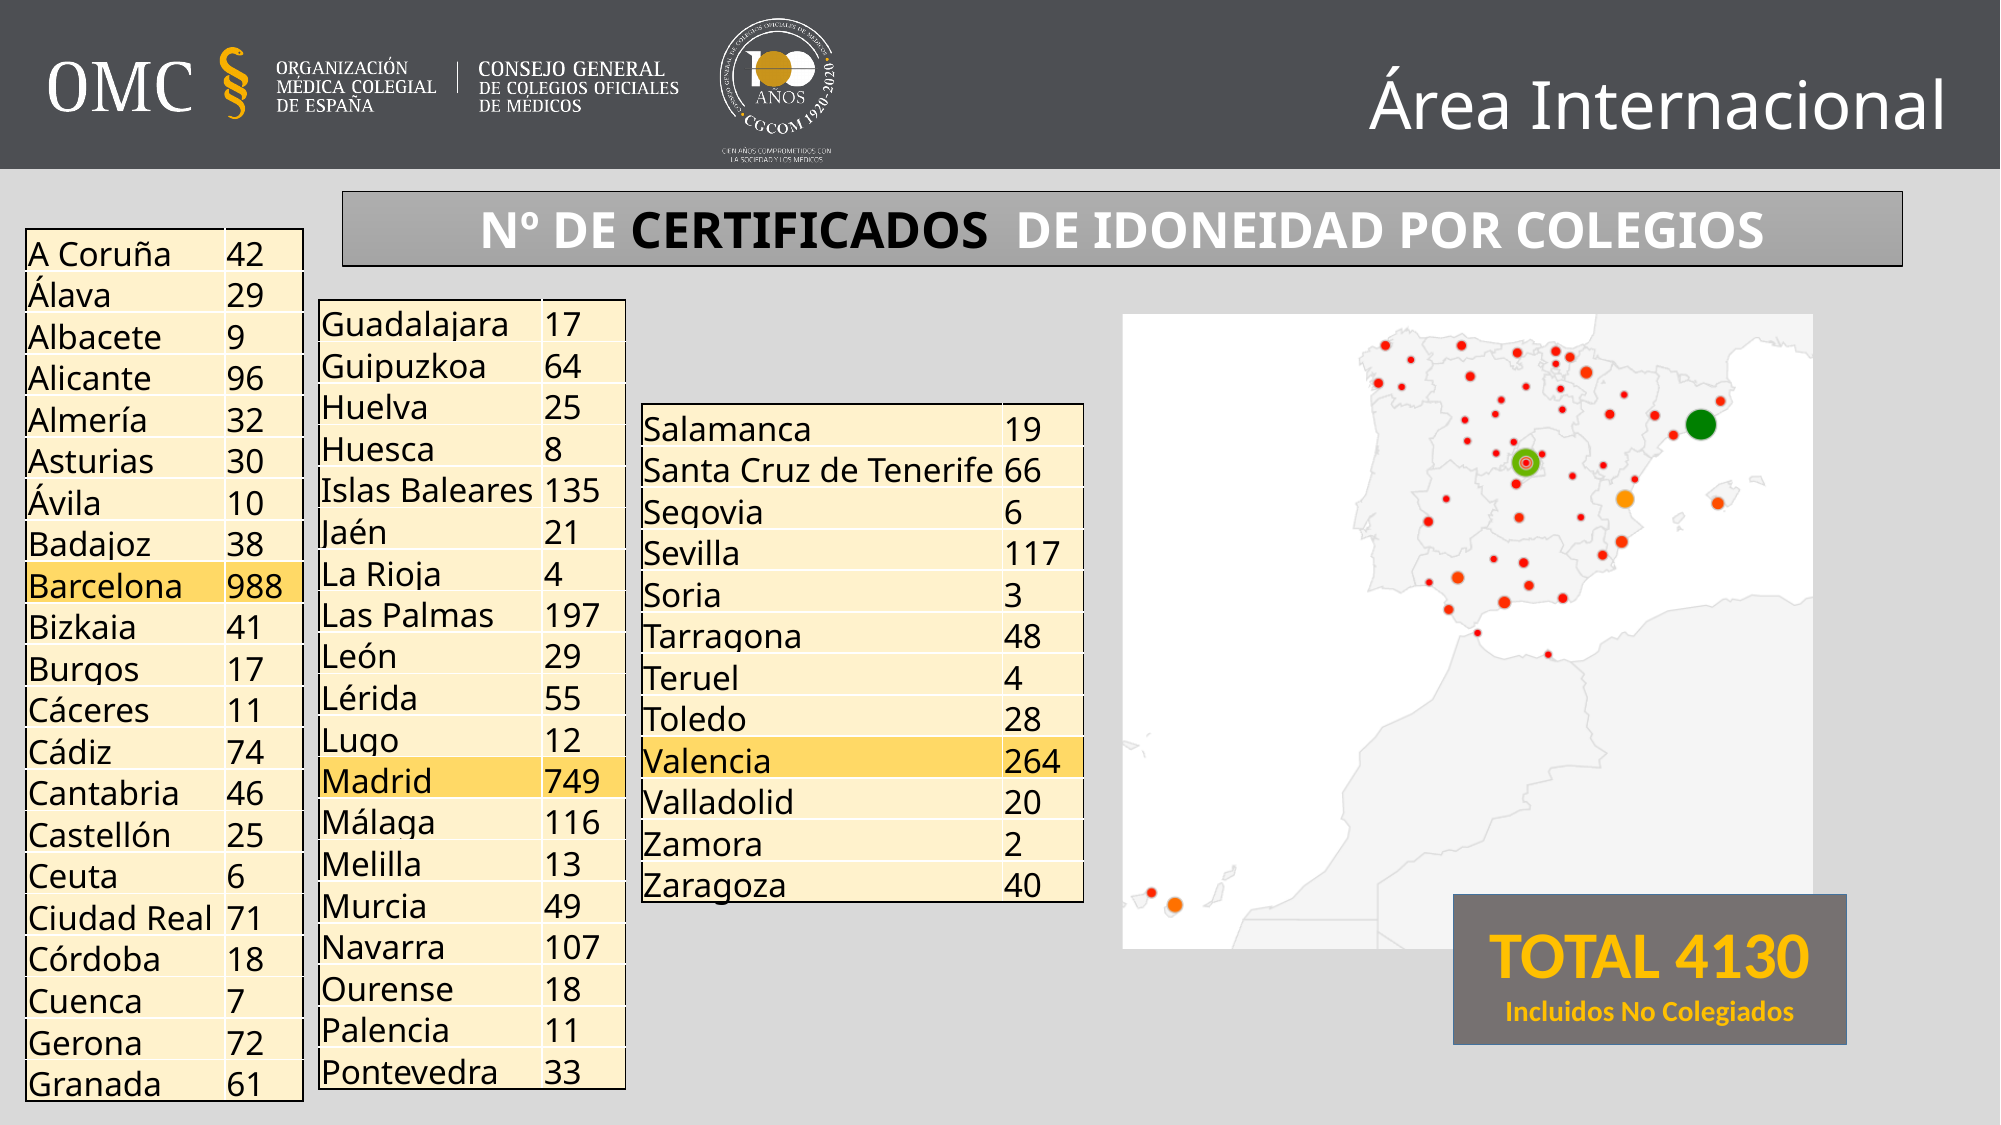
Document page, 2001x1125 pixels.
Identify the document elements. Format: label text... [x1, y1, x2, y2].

table_cell Ourense [320, 965, 541, 1005]
table_cell 25 [543, 384, 625, 424]
table_cell Málaga [320, 799, 541, 839]
table_cell Lugo [320, 716, 541, 756]
table_cell 72 [226, 1019, 302, 1059]
table_cell 6 [226, 853, 302, 893]
picture [1122, 314, 1813, 949]
table_header Salamanca [643, 405, 1002, 445]
table_cell Asturias [27, 438, 224, 477]
table_cell 40 [1003, 862, 1083, 901]
table_header Guadalajara [320, 301, 541, 341]
text_box [620, 269, 651, 331]
table_cell Huesca [320, 425, 541, 465]
table_cell 96 [226, 355, 302, 394]
table_cell 21 [543, 508, 625, 548]
table_cell Ceuta [27, 853, 224, 893]
table_cell Cuenca [27, 977, 224, 1017]
table_cell Alicante [27, 355, 224, 394]
table_cell Barcelona [27, 562, 224, 602]
table_cell Madrid [320, 757, 541, 797]
table_cell 264 [1003, 737, 1083, 777]
table_cell Albacete [27, 313, 224, 353]
table_cell Pontevedra [320, 1048, 541, 1088]
table_cell 29 [226, 272, 302, 311]
table_cell Bizkaia [27, 604, 224, 643]
table_cell 117 [1003, 530, 1083, 569]
table_cell Cantabria [27, 770, 224, 810]
table_cell Granada [27, 1060, 224, 1100]
table_cell 8 [543, 425, 625, 465]
table_cell 25 [226, 811, 302, 851]
table_cell 18 [226, 936, 302, 976]
table_cell Ciudad Real [27, 894, 224, 934]
table_cell Valencia [643, 737, 1002, 777]
table_cell 46 [226, 770, 302, 810]
text_box Área Internacional [1215, 55, 1964, 150]
table_cell 55 [543, 674, 625, 714]
table_cell Álava [27, 272, 224, 311]
table_cell 4 [543, 550, 625, 590]
table_cell 12 [543, 716, 625, 756]
table_cell Melilla [320, 840, 541, 880]
table_cell Badajoz [27, 521, 224, 560]
table_header 19 [1003, 405, 1083, 445]
table_cell 13 [543, 840, 625, 880]
table_cell Navarra [320, 924, 541, 963]
table_cell Córdoba [27, 936, 224, 976]
table_cell 33 [543, 1048, 625, 1088]
table_cell 71 [226, 894, 302, 934]
table_cell 116 [543, 799, 625, 839]
table_header 42 [226, 230, 302, 270]
table_cell 66 [1003, 447, 1083, 486]
table_cell Zamora [643, 820, 1002, 860]
table_cell 107 [543, 924, 625, 963]
table_cell 49 [543, 882, 625, 922]
table_cell 28 [1003, 696, 1083, 735]
text_box Nº DE CERTIFICADOS DE IDONEIDAD POR COLEGIOS [342, 191, 1903, 267]
table_cell 41 [226, 604, 302, 643]
table_cell 48 [1003, 613, 1083, 652]
table_cell 749 [543, 757, 625, 797]
table_cell 17 [226, 645, 302, 685]
table_cell Ávila [27, 479, 224, 519]
table_cell 135 [543, 467, 625, 507]
table_cell Zaragoza [643, 862, 1002, 901]
table_header A Coruña [27, 230, 224, 270]
table_cell 2 [1003, 820, 1083, 860]
table_cell 29 [543, 633, 625, 673]
table_cell Burgos [27, 645, 224, 685]
table_cell Segovia [643, 488, 1002, 528]
table_cell Castellón [27, 811, 224, 851]
table_cell Sevilla [643, 530, 1002, 569]
table_cell 10 [226, 479, 302, 519]
table_cell León [320, 633, 541, 673]
table_cell 61 [226, 1060, 302, 1100]
table_cell Almería [27, 396, 224, 436]
table_cell Palencia [320, 1007, 541, 1046]
table_cell Cáceres [27, 687, 224, 726]
table_cell Toledo [643, 696, 1002, 735]
table_cell Lérida [320, 674, 541, 714]
text_box TOTAL 4130 Incluidos No Colegiados [1453, 893, 1847, 1045]
table_cell 30 [226, 438, 302, 477]
table_cell Islas Baleares [320, 467, 541, 507]
table_cell Santa Cruz de Tenerife [643, 447, 1002, 486]
table_cell 18 [543, 965, 625, 1005]
table_cell 38 [226, 521, 302, 560]
table_cell 4 [1003, 654, 1083, 694]
table_cell 7 [226, 977, 302, 1017]
table_cell 9 [226, 313, 302, 353]
table_cell Las Palmas [320, 591, 541, 631]
table_cell 197 [543, 591, 625, 631]
table_cell 11 [226, 687, 302, 726]
table_header 17 [543, 301, 625, 341]
table_cell Valladolid [643, 779, 1002, 818]
table_cell Teruel [643, 654, 1002, 694]
table_cell 988 [226, 562, 302, 602]
table_cell 64 [543, 342, 625, 382]
table_cell Gerona [27, 1019, 224, 1059]
table_cell Soria [643, 571, 1002, 611]
table_cell 11 [543, 1007, 625, 1046]
table_cell Huelva [320, 384, 541, 424]
table_cell 6 [1003, 488, 1083, 528]
table_cell Cádiz [27, 728, 224, 768]
table_cell Guipuzkoa [320, 342, 541, 382]
picture [0, 12, 840, 169]
table_cell Jaén [320, 508, 541, 548]
table_cell La Rioja [320, 550, 541, 590]
table_cell 3 [1003, 571, 1083, 611]
table_cell 20 [1003, 779, 1083, 818]
table_cell 32 [226, 396, 302, 436]
table_cell 74 [226, 728, 302, 768]
table_cell Murcia [320, 882, 541, 922]
table_cell Tarragona [643, 613, 1002, 652]
